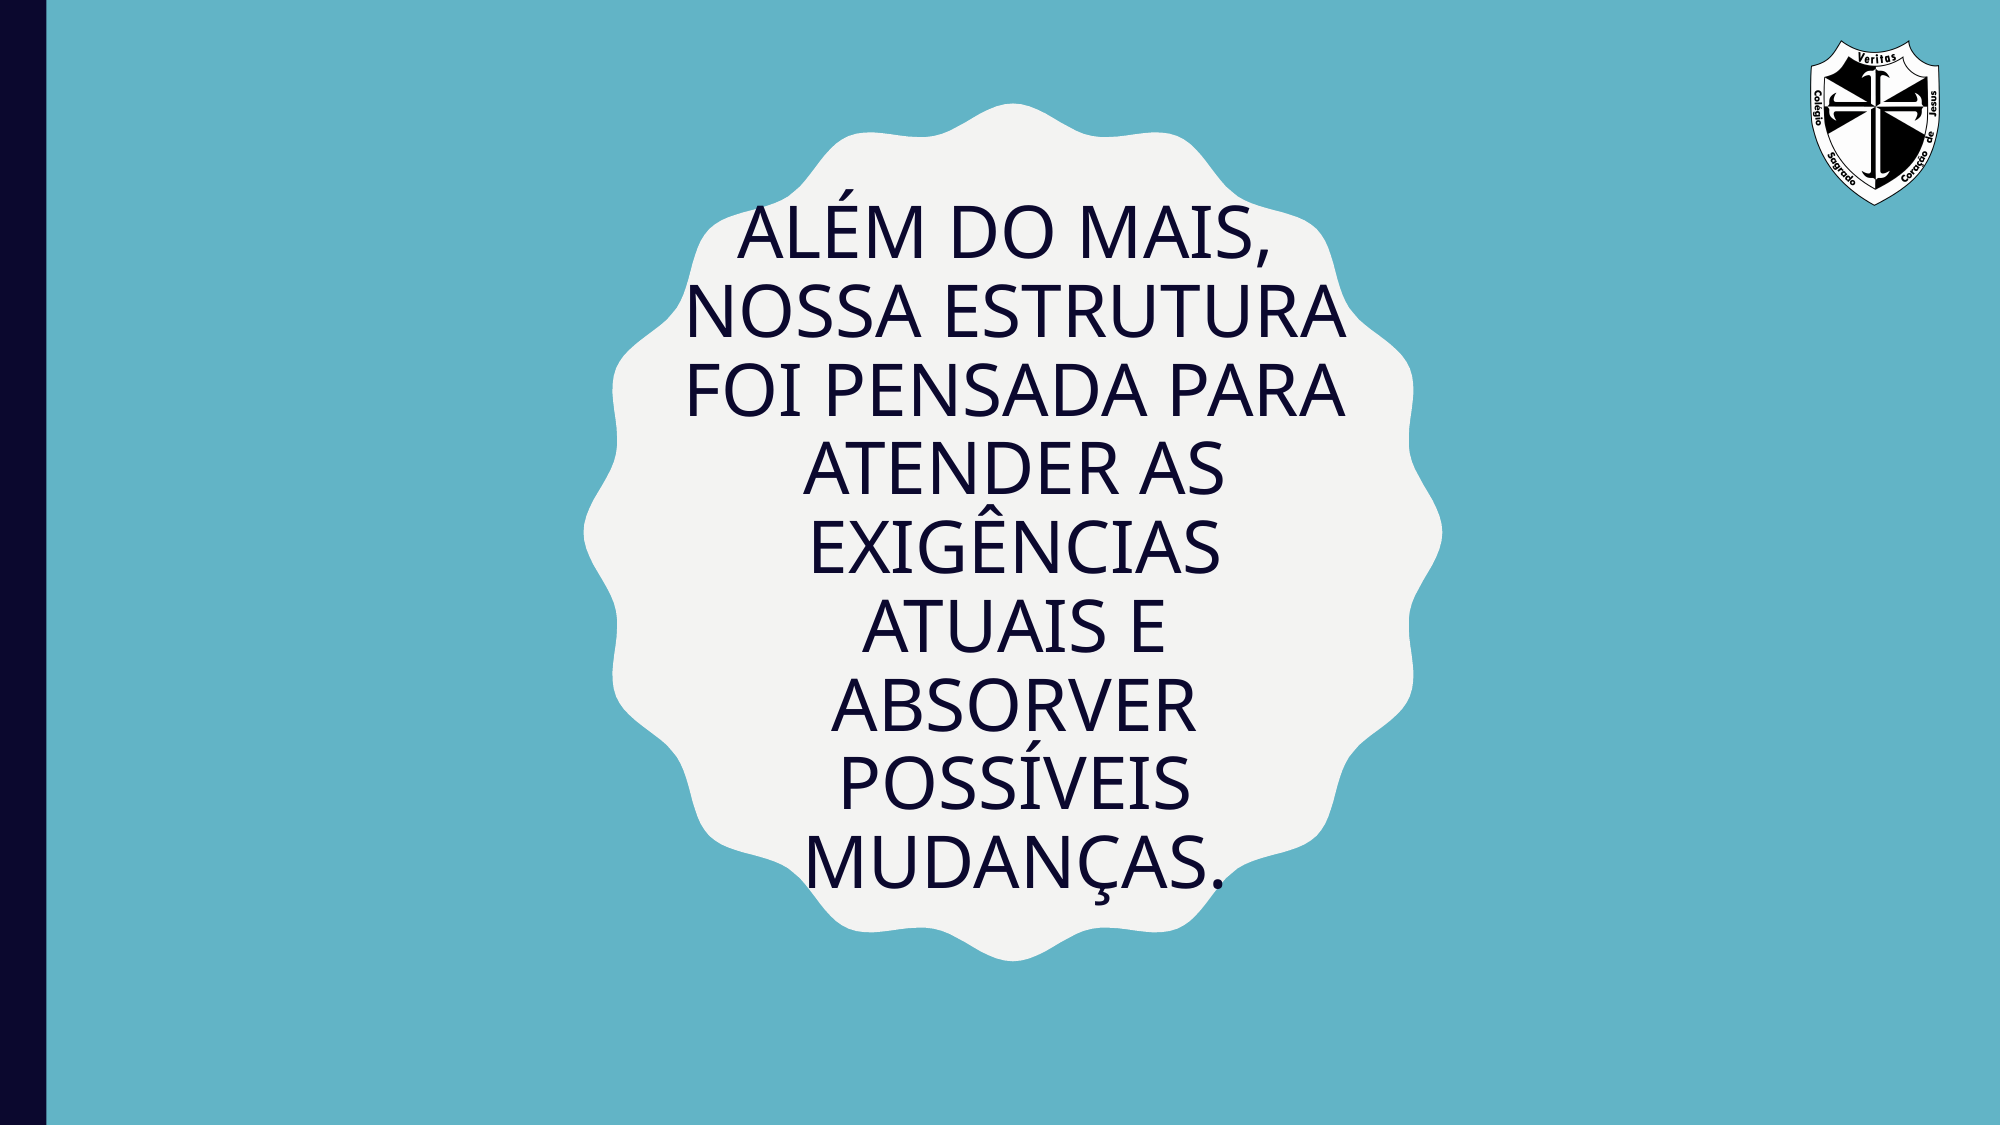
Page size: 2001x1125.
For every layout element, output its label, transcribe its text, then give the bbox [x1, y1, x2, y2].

picture [1766, 24, 1984, 213]
title ALÉM DO MAIS, NOSSA ESTRUTURA FOI PENSADA PARA ATENDER AS EXIGÊNCIAS ATUAIS E ABSORVER POSSÍVEIS MUDANÇAS. [667, 189, 1364, 911]
